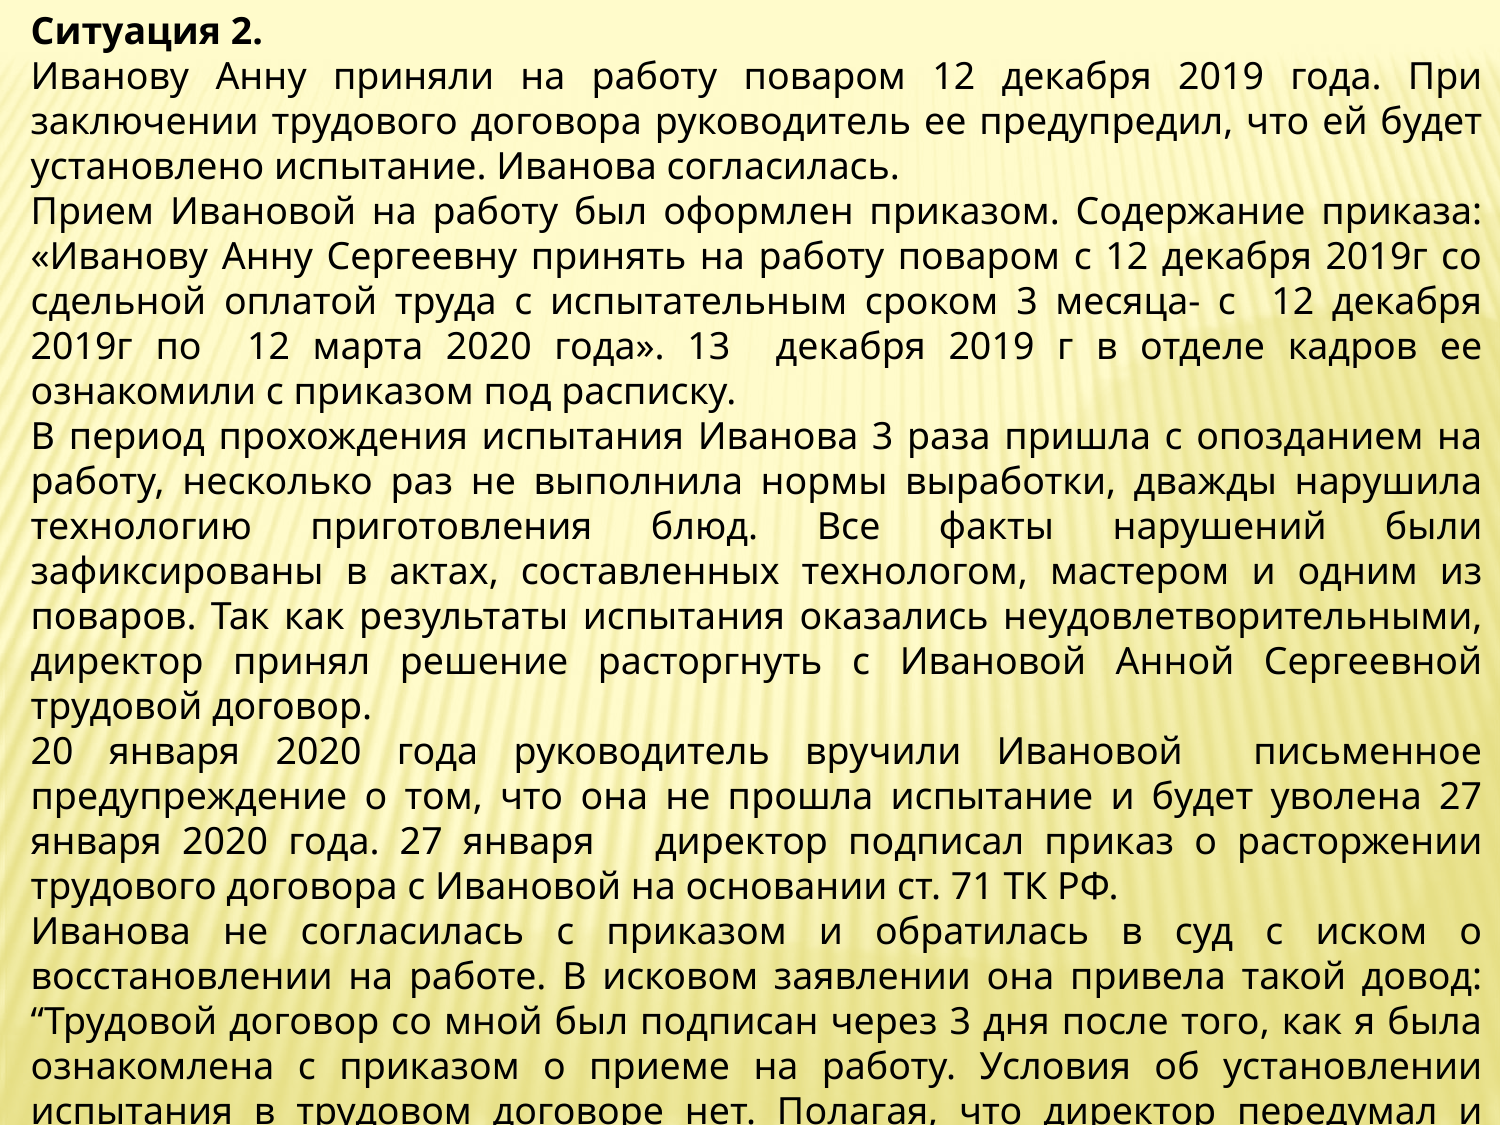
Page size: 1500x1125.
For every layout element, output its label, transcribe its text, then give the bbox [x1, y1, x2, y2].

text_box Ситуация 2. Иванову Анну приняли на работу поваром 12 декабря 2019 года. При заключении трудового договора руководитель ее предупредил, что ей будет установлено испытание. Иванова согласилась. Прием Ивановой на работу был оформлен приказом. Содержание приказа: «Иванову Анну Сергеевну принять на работу поваром с 12 декабря 2019г со сдельной оплатой труда с испытательным сроком 3 месяца- с 12 декабря 2019г по 12 марта 2020 года». 13 декабря 2019 г в отделе кадров ее ознакомили с приказом под расписку. В период прохождения испытания Иванова 3 раза пришла с опозданием на работу, несколько раз не выполнила нормы выработки, дважды нарушила технологию приготовления блюд. Все факты нарушений были зафиксированы в актах, составленных технологом, мастером и одним из поваров. Так как результаты испытания оказались неудовлетворительными, директор принял решение расторгнуть с Ивановой Анной Сергеевной трудовой договор. 20 января 2020 года руководитель вручили Ивановой письменное предупреждение о том, что она не прошла испытание и будет уволена 27 января 2020 года. 27 января директор подписал приказ о расторжении трудового договора с Ивановой на основании ст. 71 ТК РФ. Иванова не согласилась с приказом и обратилась в суд с иском о восстановлении на работе. В исковом заявлении она привела такой довод: “Трудовой договор со мной был подписан через 3 дня после того, как я была ознакомлена с приказом о приеме на работу. Условия об установлении испытания в трудовом договоре нет. Полагая, что директор передумал и решил не устанавливать мне испытание, я с этим согласилась и подтвердила свое согласие, подписав трудовой договор”. [15, 0, 1499, 1125]
